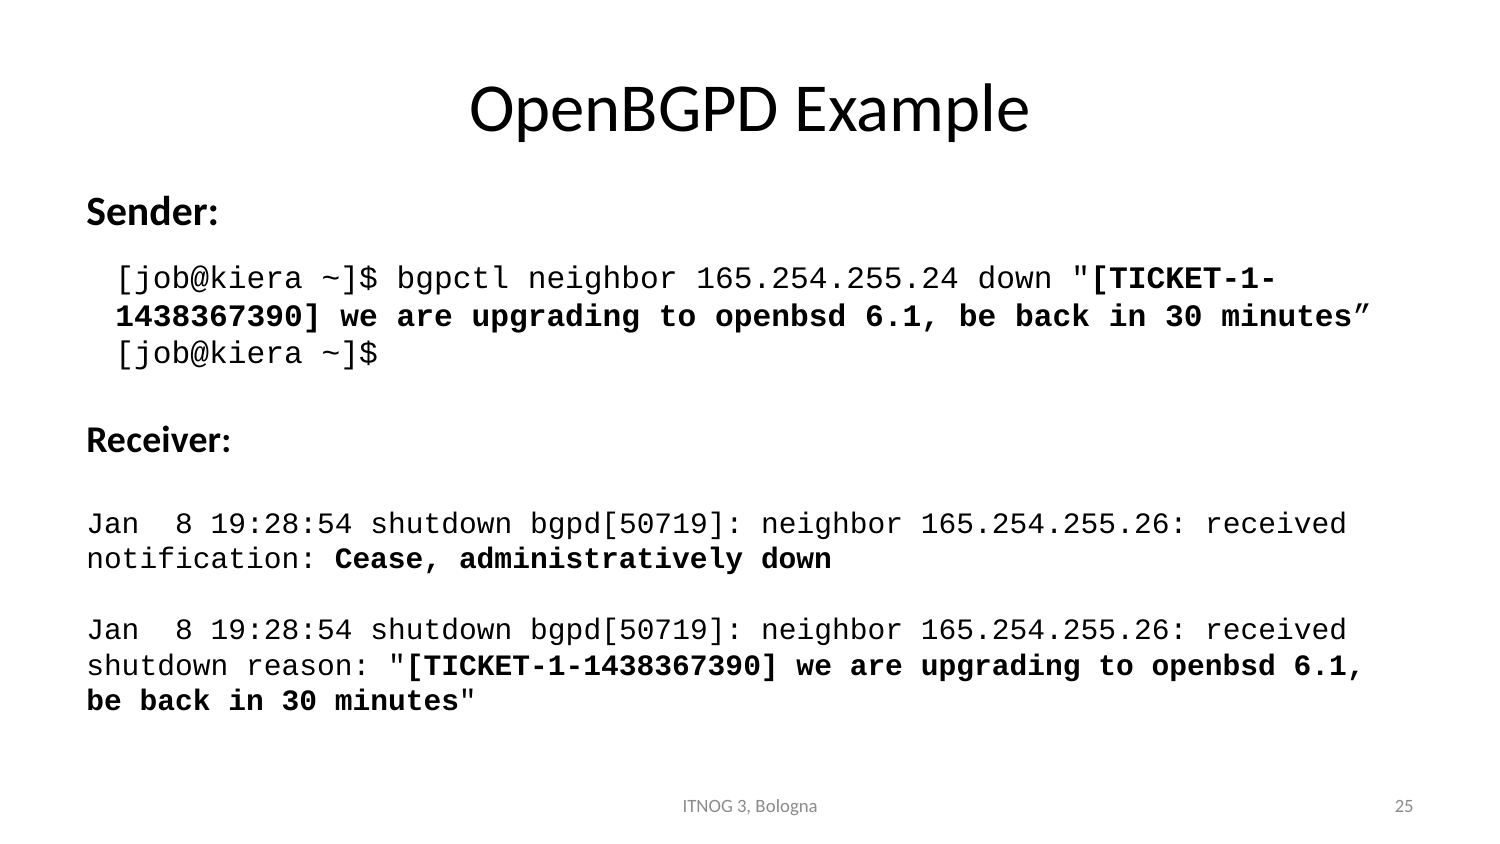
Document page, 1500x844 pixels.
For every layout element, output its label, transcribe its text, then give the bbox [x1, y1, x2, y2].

title OpenBGPD Example [75, 33, 1425, 175]
footer ITNOG 3, Bologna [512, 782, 988, 827]
list [job@kiera ~]$ bgpctl neighbor 165.254.255.24 down "[TICKET-1-1438367390] we are upgrading to openbsd 6.1, be back in 30 minutes” [job@kiera ~]$ [104, 251, 1455, 409]
list Receiver: Jan 8 19:28:54 shutdown bgpd[50719]: neighbor 165.254.255.26: received notification: Cease, administratively down Jan 8 19:28:54 shutdown bgpd[50719]: neighbor 165.254.255.26: received shutdown reason: "[TICKET-1-1438367390] we are upgrading to openbsd 6.1, be back in 30 minutes" [75, 409, 1409, 724]
slide_number 25 [1074, 782, 1425, 827]
list Sender: [75, 160, 738, 240]
